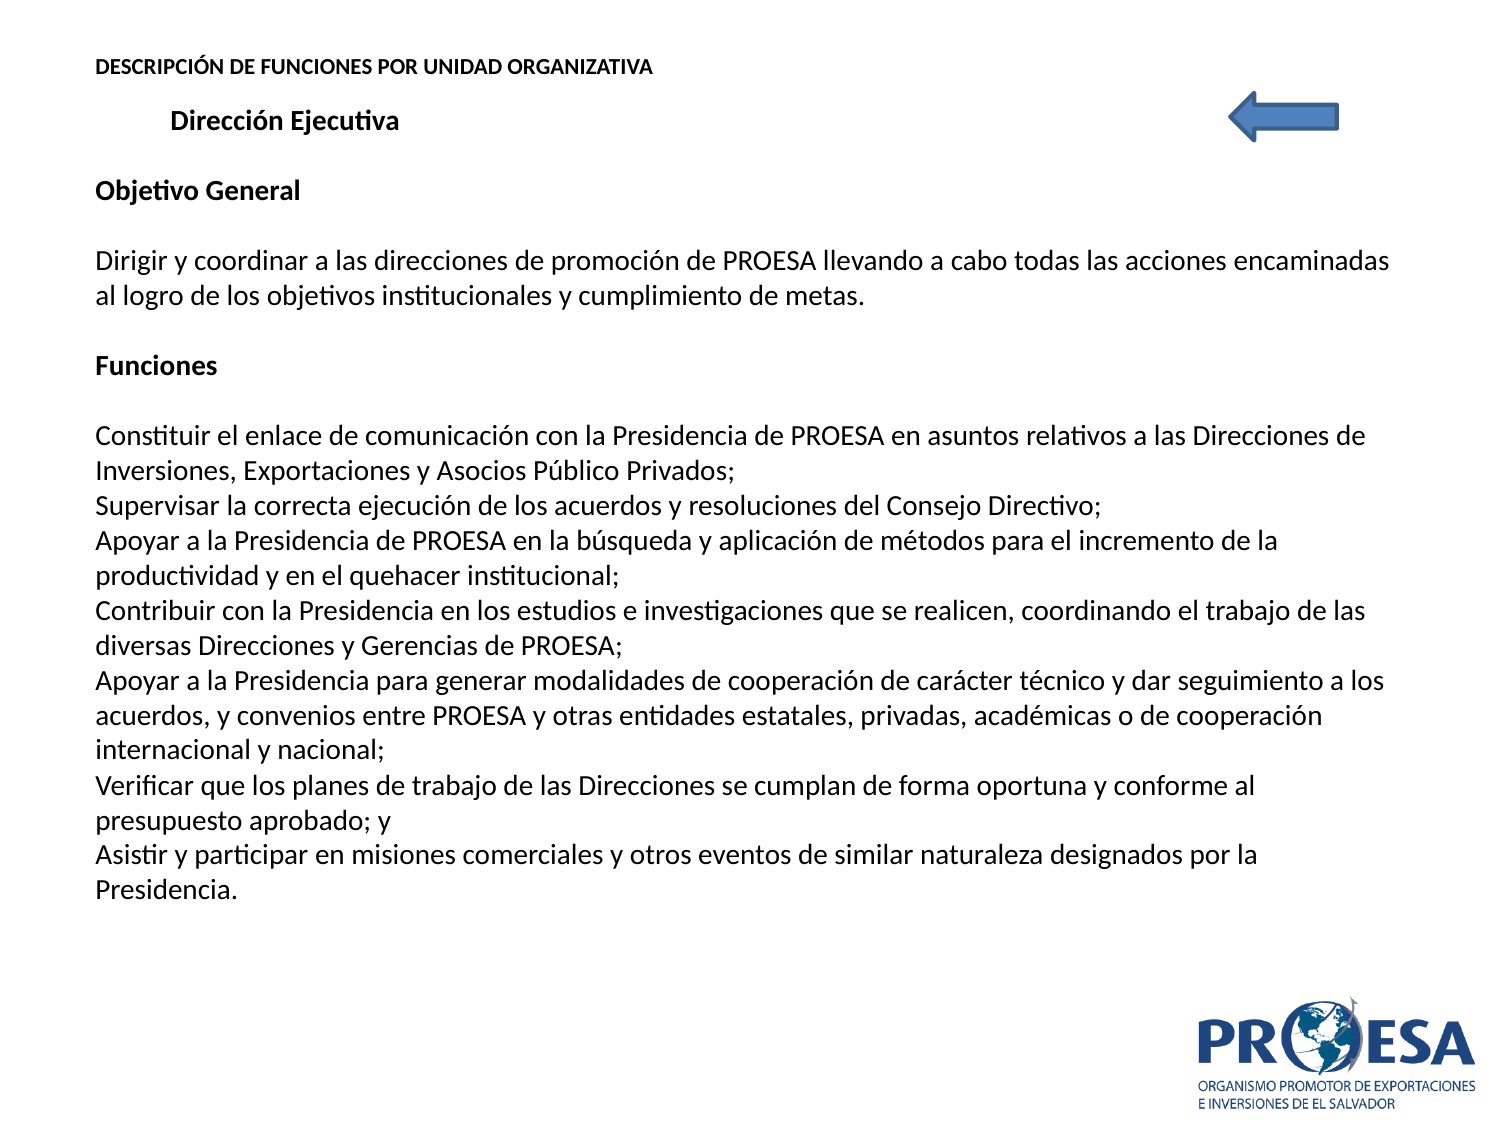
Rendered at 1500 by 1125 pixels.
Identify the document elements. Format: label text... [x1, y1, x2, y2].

text_box [1228, 90, 1339, 143]
text_box DESCRIPCIÓN DE FUNCIONES POR UNIDAD ORGANIZATIVA Dirección Ejecutiva Objetivo General Dirigir y coordinar a las direcciones de promoción de PROESA llevando a cabo todas las acciones encaminadas al logro de los objetivos institucionales y cumplimiento de metas. Funciones Constituir el enlace de comunicación con la Presidencia de PROESA en asuntos relativos a las Direcciones de Inversiones, Exportaciones y Asocios Público Privados; Supervisar la correcta ejecución de los acuerdos y resoluciones del Consejo Directivo; Apoyar a la Presidencia de PROESA en la búsqueda y aplicación de métodos para el incremento de la productividad y en el quehacer institucional; Contribuir con la Presidencia en los estudios e investigaciones que se realicen, coordinando el trabajo de las diversas Direcciones y Gerencias de PROESA; Apoyar a la Presidencia para generar modalidades de cooperación de carácter técnico y dar seguimiento a los acuerdos, y convenios entre PROESA y otras entidades estatales, privadas, académicas o de cooperación internacional y nacional; Verificar que los planes de trabajo de las Direcciones se cumplan de forma oportuna y conforme al presupuesto aprobado; y Asistir y participar en misiones comerciales y otros eventos de similar naturaleza designados por la Presidencia. [80, 44, 1417, 936]
picture [1186, 993, 1487, 1118]
